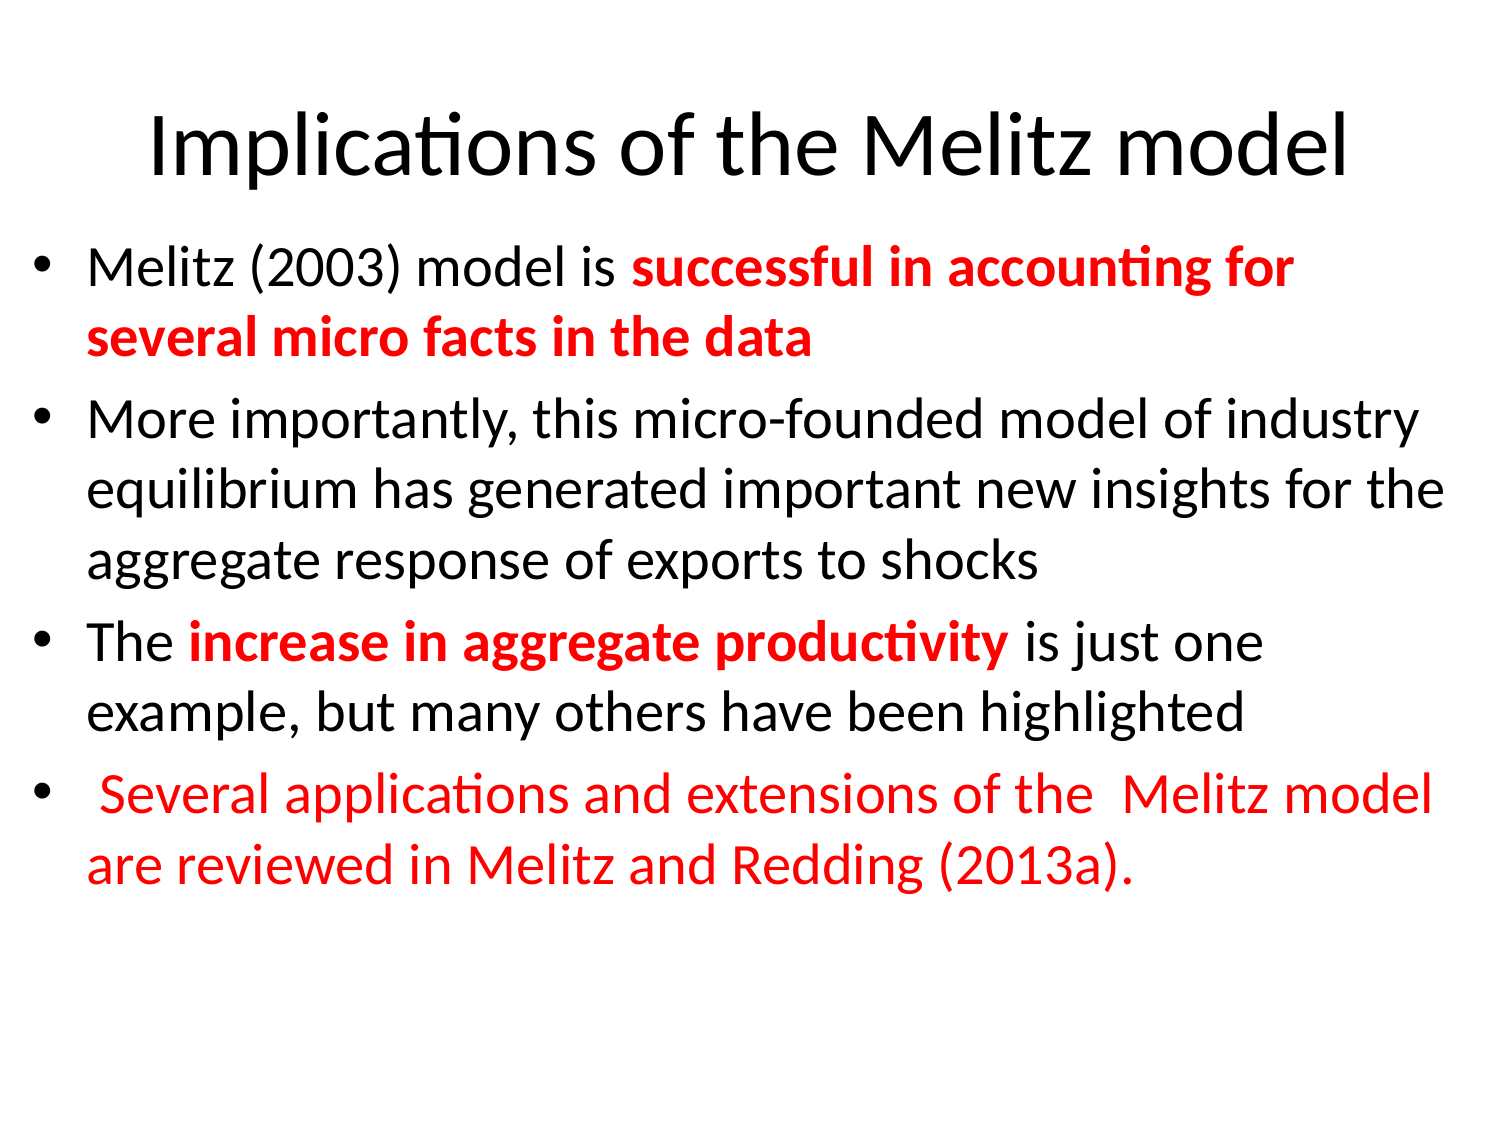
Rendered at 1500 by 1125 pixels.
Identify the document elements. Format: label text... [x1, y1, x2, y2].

list Melitz (2003) model is successful in accounting for several micro facts in the data More importantly, this micro-founded model of industry equilibrium has generated important new insights for the aggregate response of exports to shocks The increase in aggregate productivity is just one example, but many others have been highlighted Several applications and extensions of the Melitz model are reviewed in Melitz and Redding (2013a). [17, 219, 1471, 963]
title Implications of the Melitz model [74, 44, 1426, 219]
